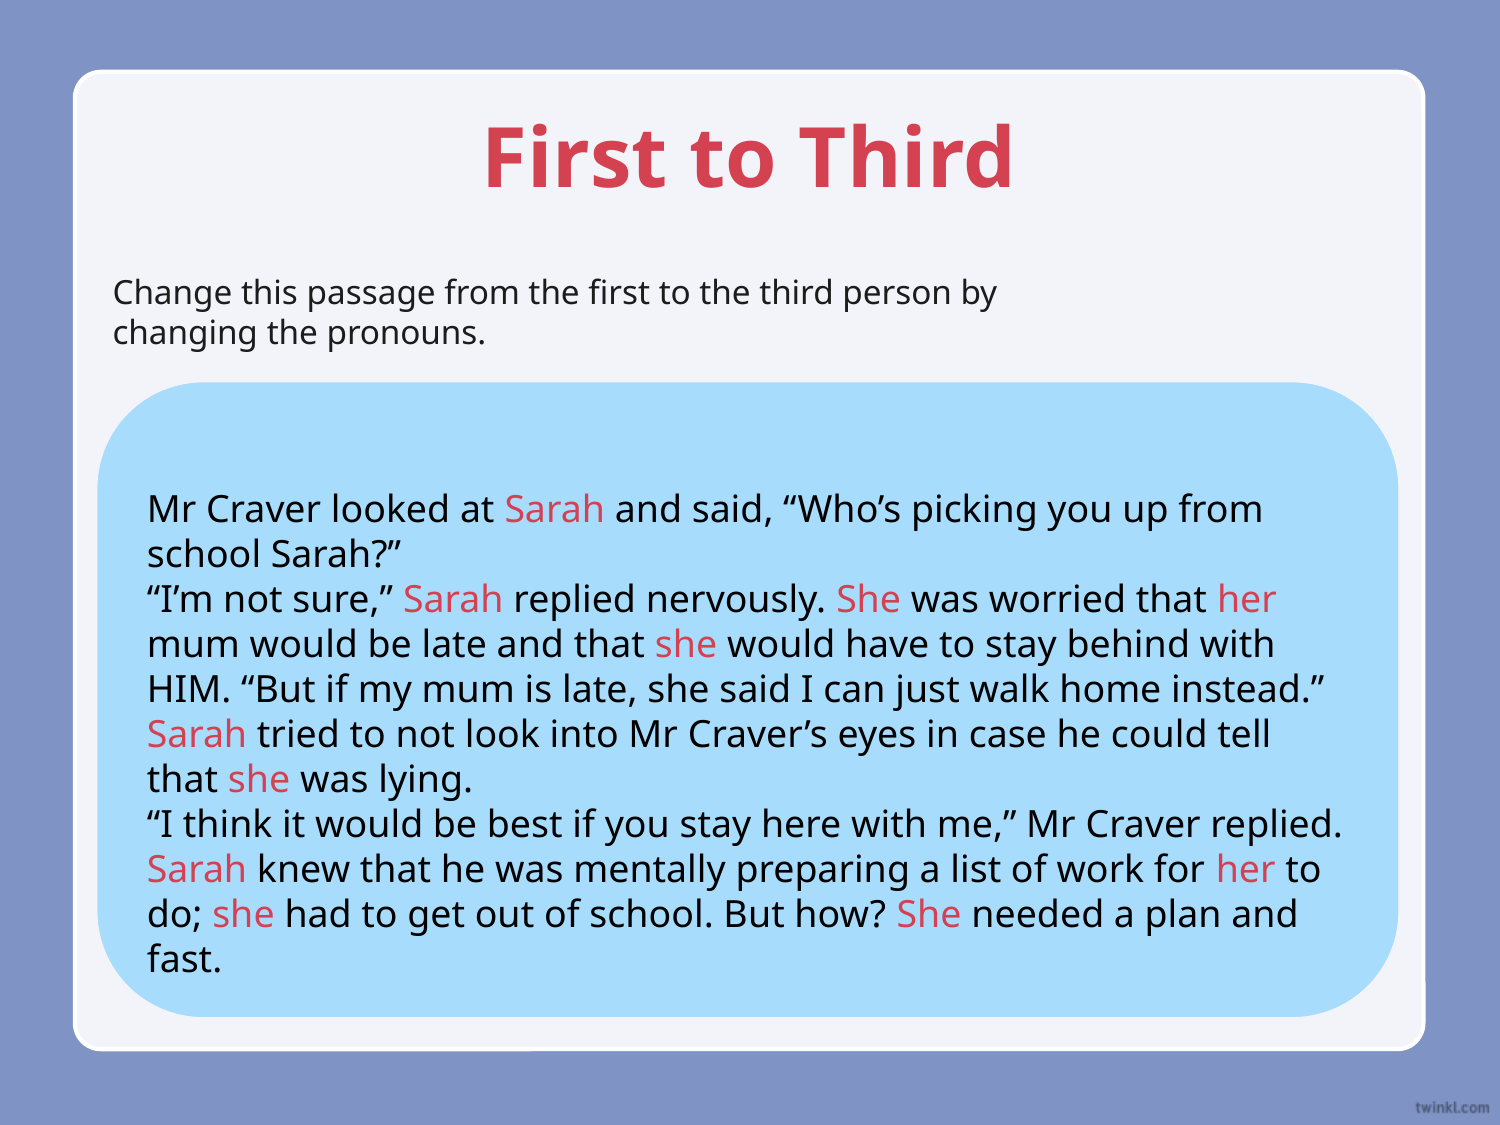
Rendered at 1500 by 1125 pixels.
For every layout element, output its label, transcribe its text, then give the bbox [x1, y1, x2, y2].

text_box Mr Craver looked at Sarah and said, “Who’s picking you up from school Sarah?” “I’m not sure,” Sarah replied nervously. She was worried that her mum would be late and that she would have to stay behind with HIM. “But if my mum is late, she said I can just walk home instead.” Sarah tried to not look into Mr Craver’s eyes in case he could tell that she was lying. “I think it would be best if you stay here with me,” Mr Craver replied. Sarah knew that he was mentally preparing a list of work for her to do; she had to get out of school. But how? She needed a plan and fast. [132, 477, 1363, 987]
text_box [96, 381, 1400, 1018]
picture [0, 0, 1500, 1125]
title First to Third [73, 76, 1426, 244]
text_box Change this passage from the first to the third person by changing the pronouns. [97, 264, 1020, 359]
